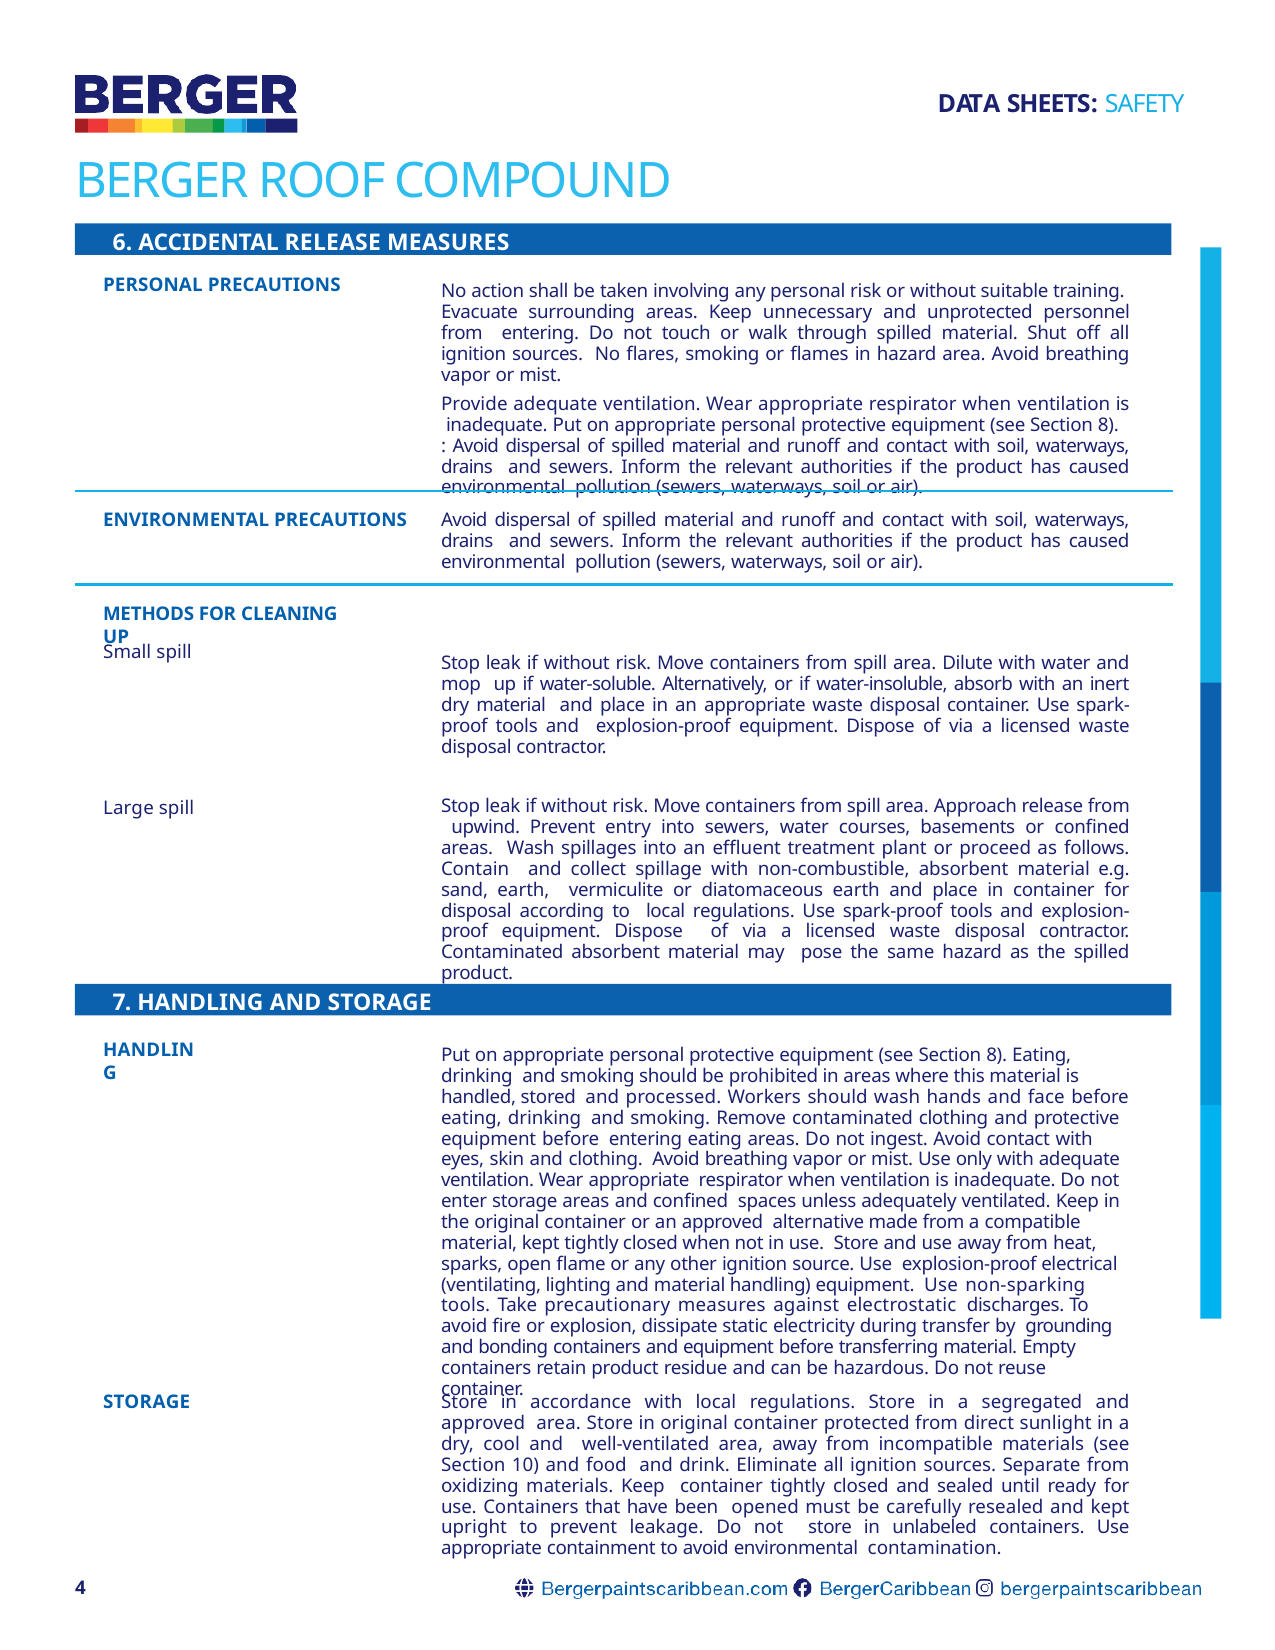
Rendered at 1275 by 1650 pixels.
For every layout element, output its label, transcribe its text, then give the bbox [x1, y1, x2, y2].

text_box Stop leak if without risk. Move containers from spill area. Dilute with water and mop up if water-soluble. Alternatively, or if water-insoluble, absorb with an inert dry material and place in an appropriate waste disposal container. Use spark-proof tools and explosion-proof equipment. Dispose of via a licensed waste disposal contractor. [438, 648, 1131, 758]
text_box HANDLING [100, 1035, 207, 1083]
text_box No action shall be taken involving any personal risk or without suitable training. Evacuate surrounding areas. Keep unnecessary and unprotected personnel from entering. Do not touch or walk through spilled material. Shut off all ignition sources. No flares, smoking or flames in hazard area. Avoid breathing vapor or mist. Provide adequate ventilation. Wear appropriate respirator when ventilation is inadequate. Put on appropriate personal protective equipment (see Section 8). : Avoid dispersal of spilled material and runoff and contact with soil, waterways, drains and sewers. Inform the relevant authorities if the product has caused environmental pollution (sewers, waterways, soil or air). [438, 276, 1131, 491]
picture [515, 1578, 787, 1599]
picture [793, 1578, 970, 1599]
text_box ENVIRONMENTAL PRECAUTIONS [101, 505, 415, 531]
title BERGER ROOF COMPOUND [72, 145, 988, 425]
text_box Put on appropriate personal protective equipment (see Section 8). Eating, drinking and smoking should be prohibited in areas where this material is handled, stored and processed. Workers should wash hands and face before eating, drinking and smoking. Remove contaminated clothing and protective equipment before entering eating areas. Do not ingest. Avoid contact with eyes, skin and clothing. Avoid breathing vapor or mist. Use only with adequate ventilation. Wear appropriate respirator when ventilation is inadequate. Do not enter storage areas and confined spaces unless adequately ventilated. Keep in the original container or an approved alternative made from a compatible material, kept tightly closed when not in use. Store and use away from heat, sparks, open flame or any other ignition source. Use explosion-proof electrical (ventilating, lighting and material handling) equipment. Use non-sparking tools. Take precautionary measures against electrostatic discharges. To avoid fire or explosion, dissipate static electricity during transfer by grounding and bonding containers and equipment before transferring material. Empty containers retain product residue and can be hazardous. Do not reuse container. [438, 1040, 1131, 1387]
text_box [1200, 247, 1222, 1319]
text_box Store in accordance with local regulations. Store in a segregated and approved area. Store in original container protected from direct sunlight in a dry, cool and well-ventilated area, away from incompatible materials (see Section 10) and food and drink. Eliminate all ignition sources. Separate from oxidizing materials. Keep container tightly closed and sealed until ready for use. Containers that have been opened must be carefully resealed and kept upright to prevent leakage. Do not store in unlabeled containers. Use appropriate containment to avoid environmental contamination. [438, 1387, 1131, 1559]
text_box STORAGE [101, 1387, 198, 1412]
picture [148, 74, 222, 114]
picture [976, 1579, 1201, 1599]
text_box 4 [68, 1574, 94, 1602]
text_box DATA SHEETS: SAFETY [935, 85, 1202, 118]
text_box METHODS FOR CLEANING UP [100, 600, 368, 648]
text_box Stop leak if without risk. Move containers from spill area. Approach release from upwind. Prevent entry into sewers, water courses, basements or confined areas. Wash spillages into an effluent treatment plant or proceed as follows. Contain and collect spillage with non-combustible, absorbent material e.g. sand, earth, vermiculite or diatomaceous earth and place in container for disposal according to local regulations. Use spark-proof tools and explosion-proof equipment. Dispose of via a licensed waste disposal contractor. Contaminated absorbent material may pose the same hazard as the spilled product. [438, 758, 1131, 984]
picture [75, 75, 109, 113]
text_box Small spill [101, 638, 195, 663]
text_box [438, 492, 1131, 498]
text_box Large spill [101, 754, 358, 818]
text_box 6. ACCIDENTAL RELEASE MEASURES [988, 223, 1172, 255]
text_box 7. HANDLING AND STORAGE [74, 983, 1172, 1016]
text_box Avoid dispersal of spilled material and runoff and contact with soil, waterways, drains and sewers. Inform the relevant authorities if the product has caused environmental pollution (sewers, waterways, soil or air). [438, 505, 1130, 573]
picture [262, 75, 297, 113]
